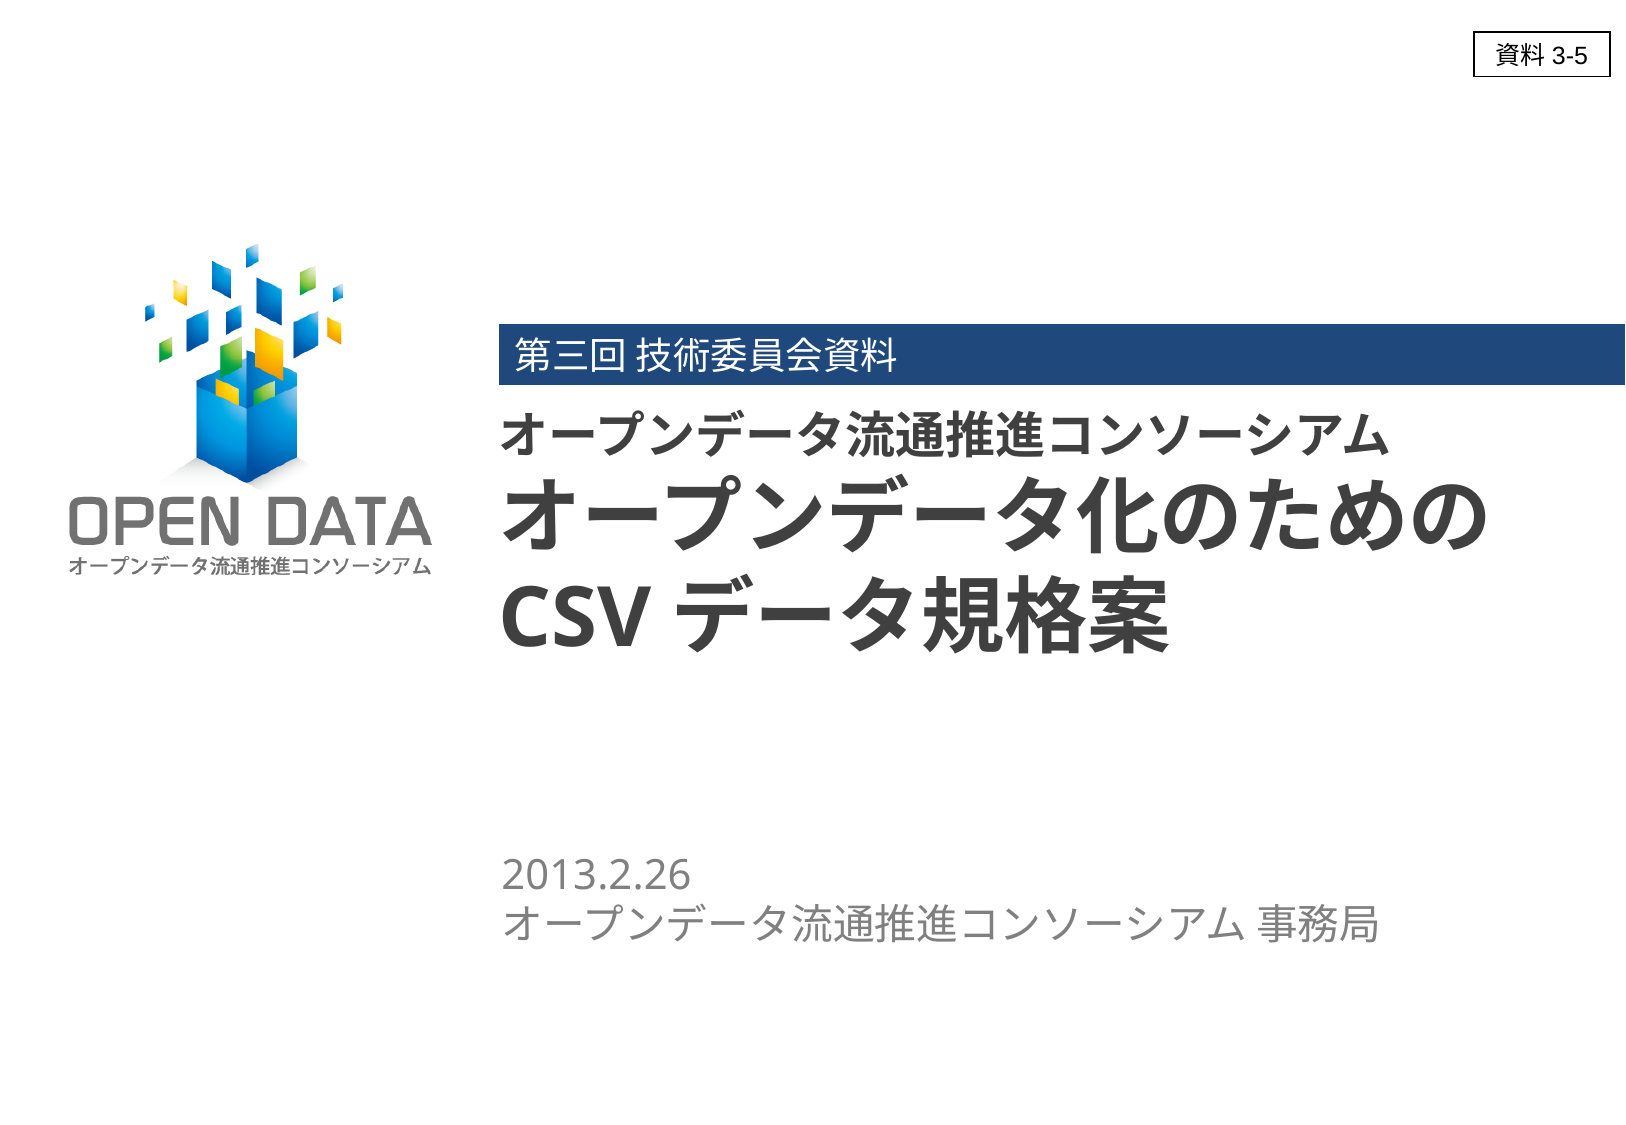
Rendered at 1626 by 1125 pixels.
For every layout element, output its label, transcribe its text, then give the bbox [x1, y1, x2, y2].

subtitle 2013.2.26 オープンデータ流通推進コンソーシアム 事務局 [489, 841, 1544, 955]
title オープンデータ流通推進コンソーシアム オープンデータ化のためのCSVデータ規格案 [486, 315, 1532, 670]
text_box 資料3-5 [1473, 32, 1610, 77]
picture [62, 237, 438, 582]
text_box 第三回 技術委員会資料 [499, 324, 1625, 385]
